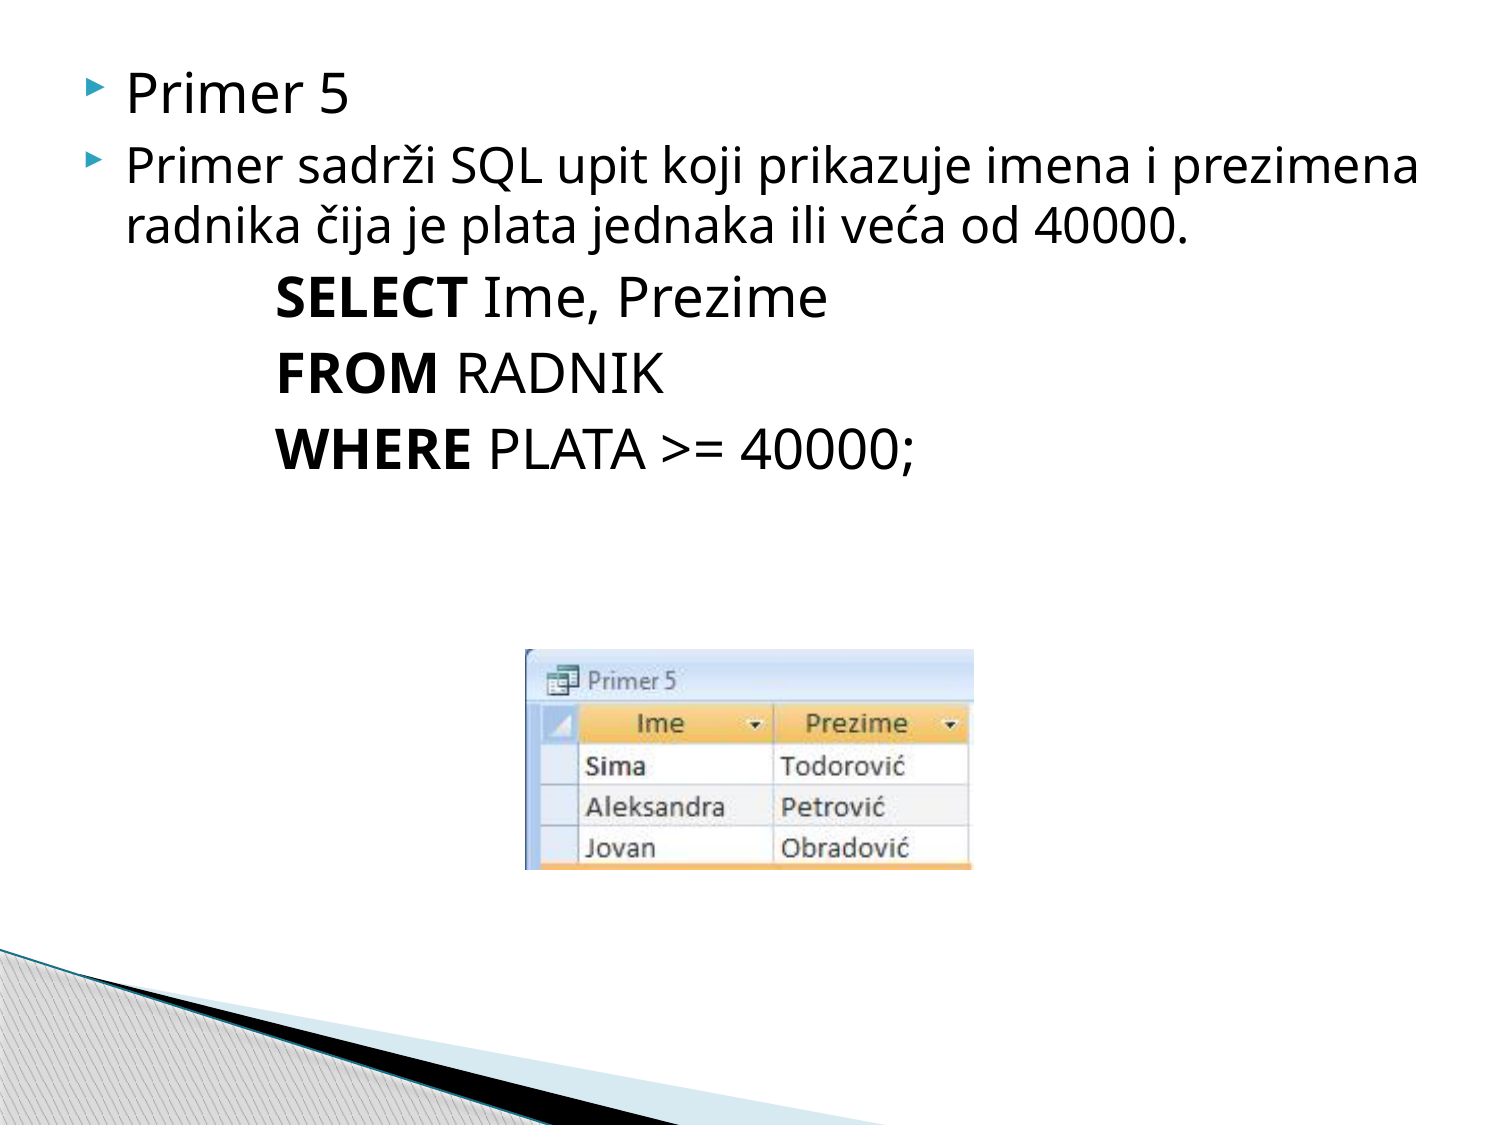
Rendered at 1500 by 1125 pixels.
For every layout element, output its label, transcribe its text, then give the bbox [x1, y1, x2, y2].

list Primer 5 Primer sadrži SQL upit koji prikazuje imena i prezimena radnika čija je plata jednaka ili veća od 40000. SELECT Ime, Prezime FROM RADNIK WHERE PLATA >= 40000; [50, 50, 1438, 986]
picture [524, 649, 975, 870]
